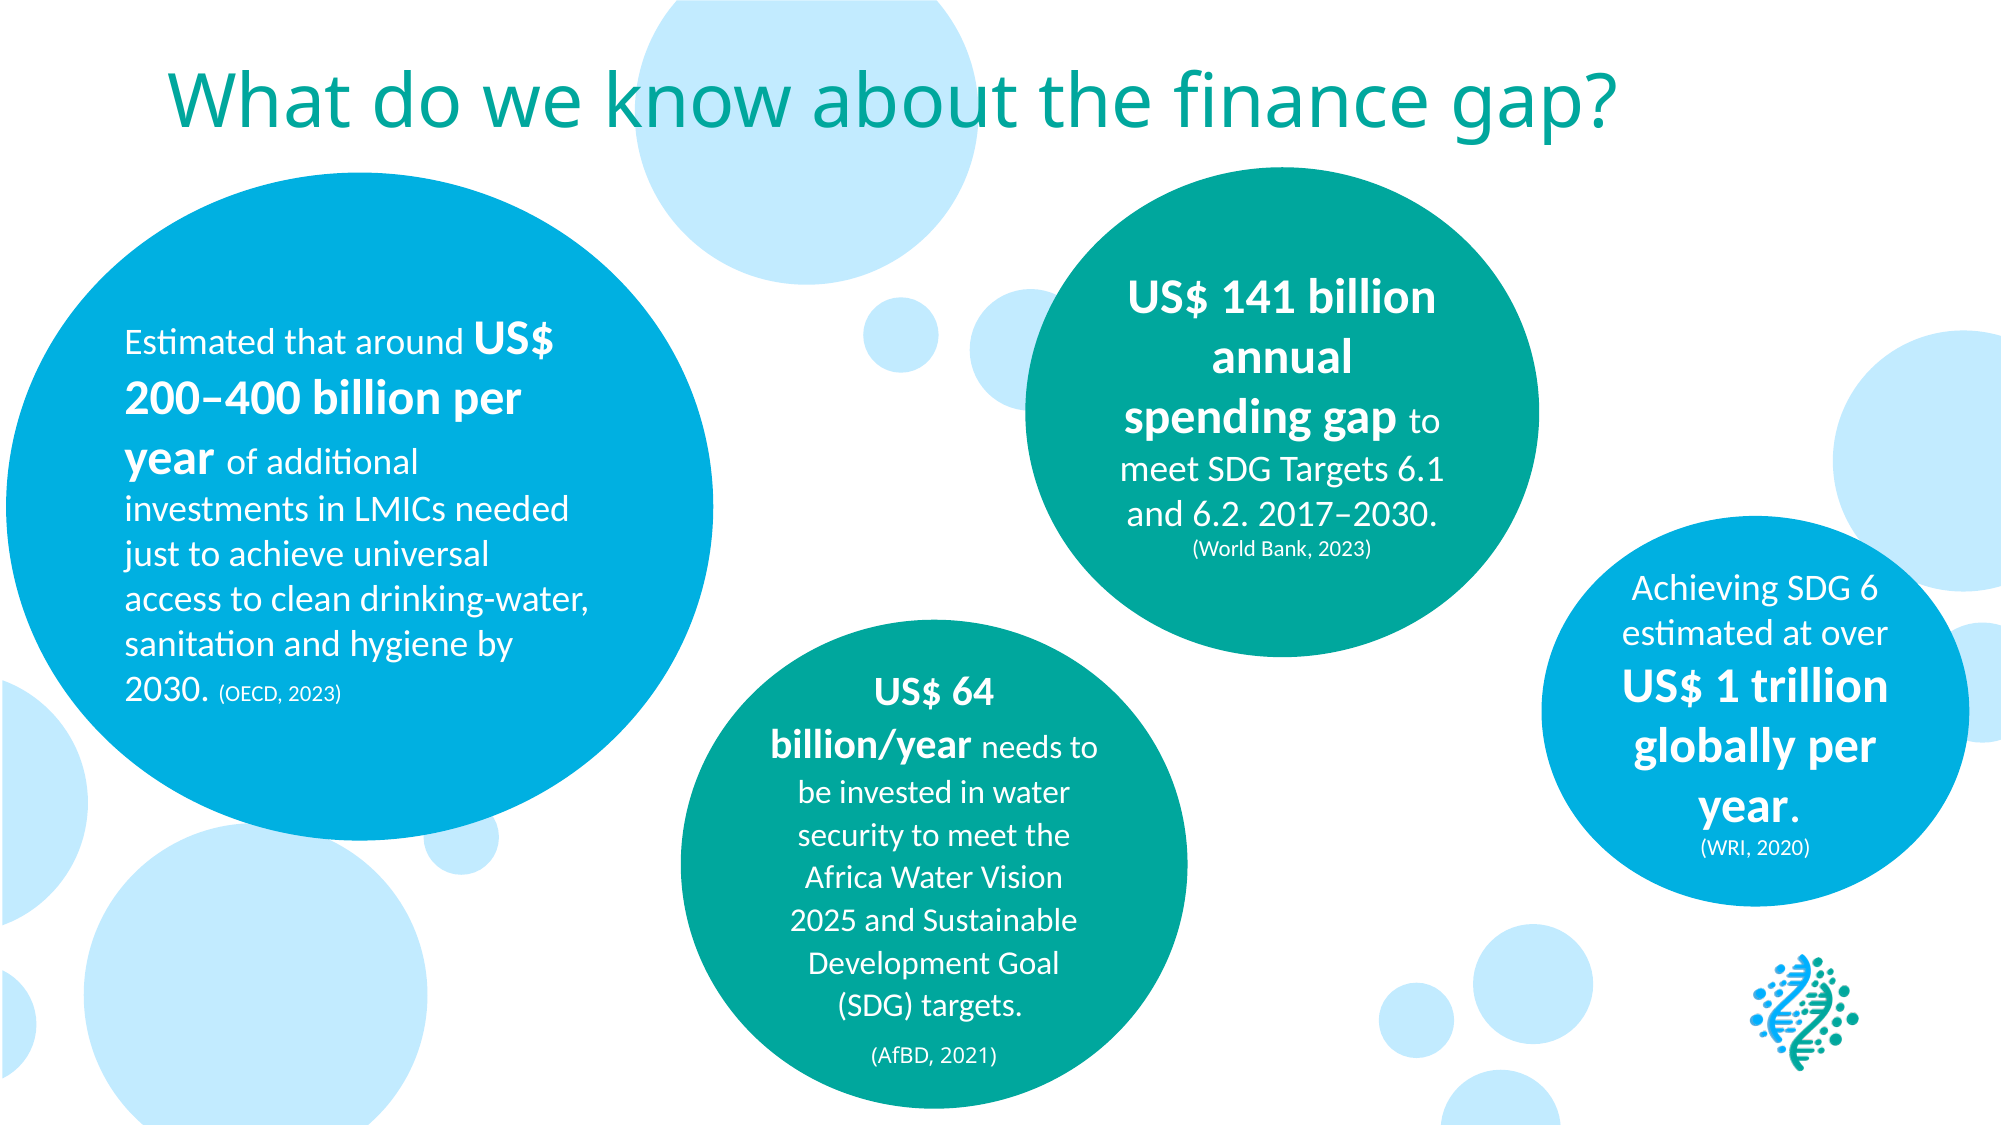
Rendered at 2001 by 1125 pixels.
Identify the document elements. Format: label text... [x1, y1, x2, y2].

text_box What do we know about the finance gap? [152, 54, 1909, 273]
text_box Estimated that around US$ 200–400 billion per year of additional investments in LMICs needed just to achieve universal access to clean drinking-water, sanitation and hygiene by 2030. (OECD, 2023) [5, 171, 715, 842]
text_box US$ 64 billion/year needs to be invested in water security to meet the Africa Water Vision 2025 and Sustainable Development Goal (SDG) targets. (AfBD, 2021) [679, 618, 1189, 1110]
picture [1749, 954, 1859, 1073]
text_box Achieving SDG 6 estimated at over US$ 1 trillion globally per year. (WRI, 2020) [1540, 514, 1971, 908]
text_box US$ 141 billion annual spending gap to meet SDG Targets 6.1 and 6.2. 2017–2030. (World Bank, 2023) [1024, 166, 1541, 659]
